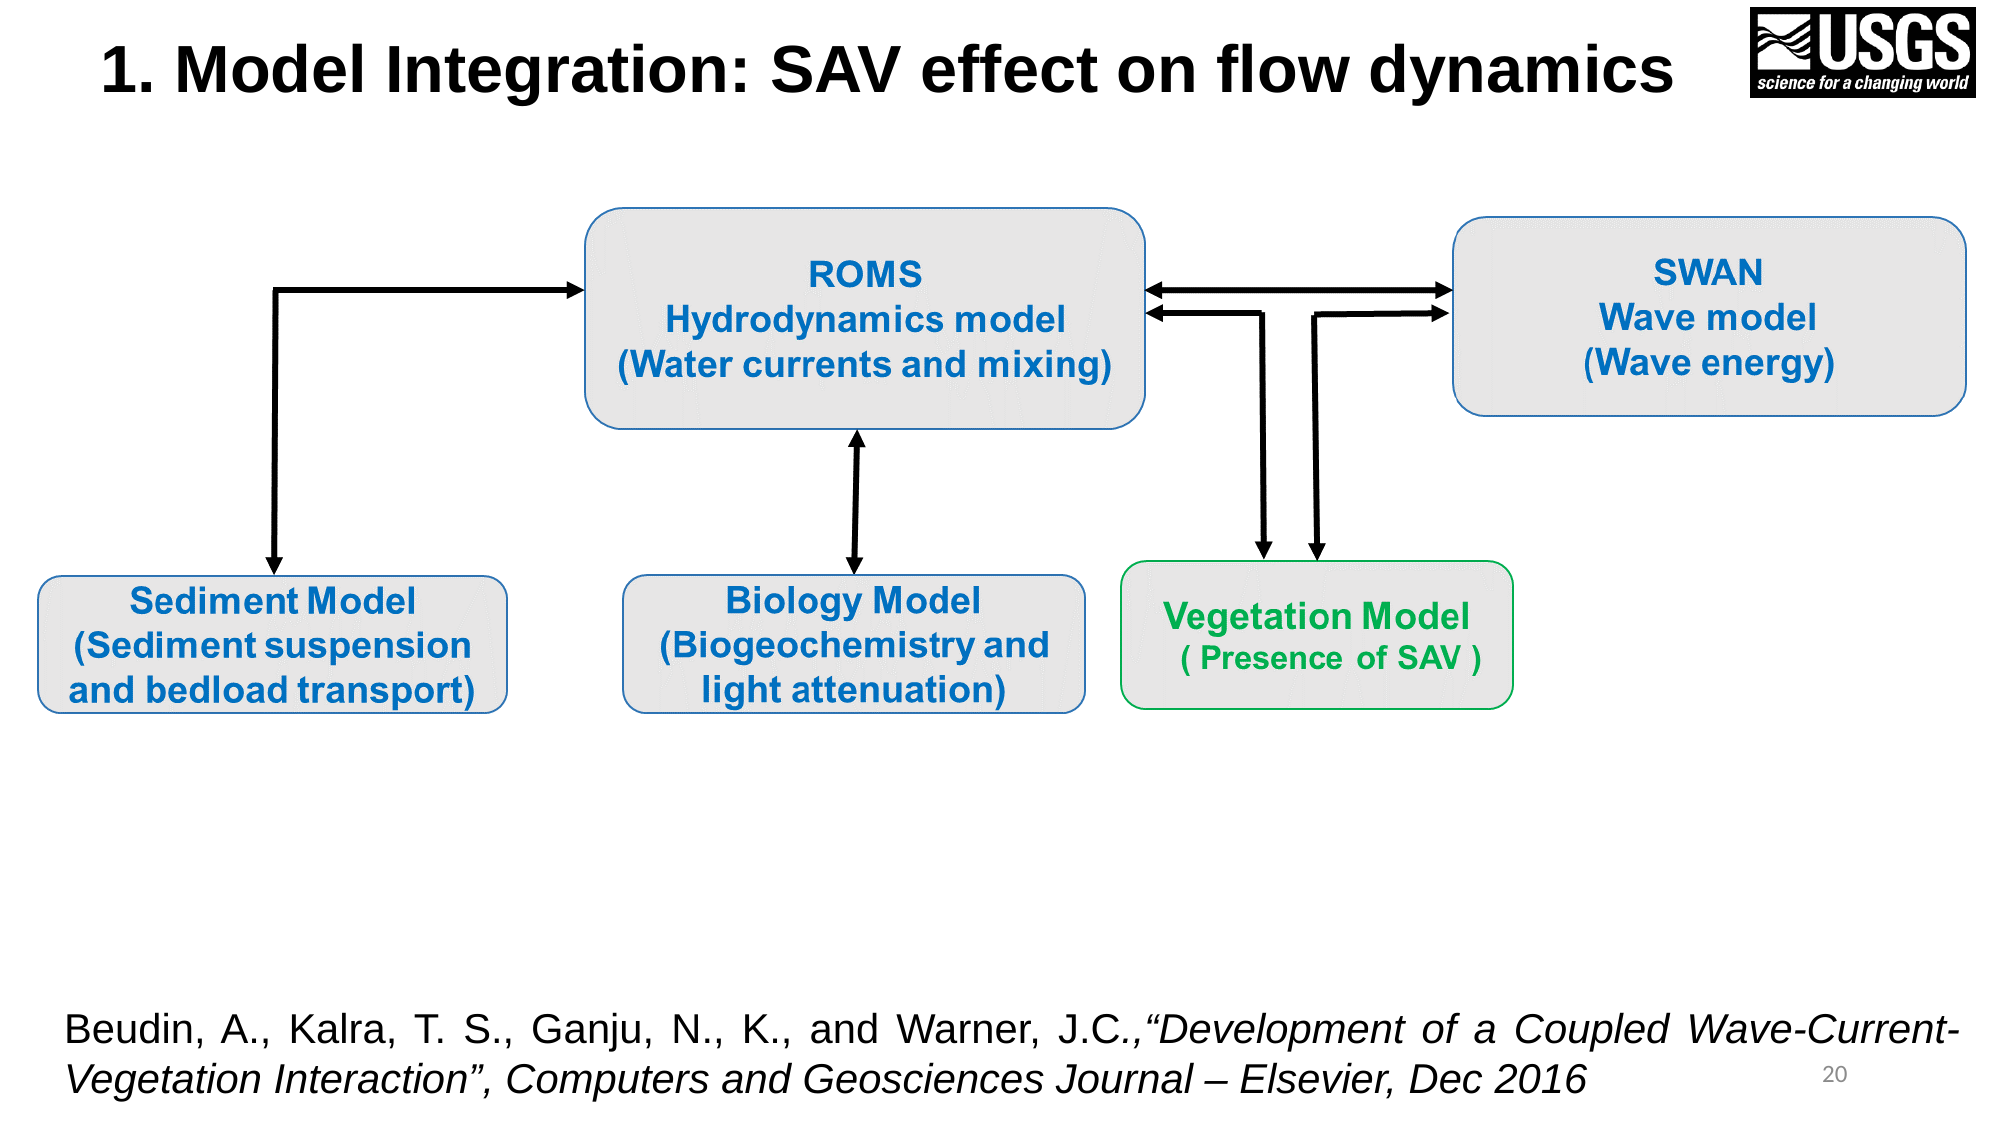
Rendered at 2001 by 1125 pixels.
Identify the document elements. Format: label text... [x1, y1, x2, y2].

picture [1750, 7, 1976, 98]
text_box 1. Model Integration: SAV effect on flow dynamics [0, 27, 1779, 246]
text_box Beudin, A., Kalra, T. S., Ganju, N., K., and Warner, J.C.,“Development of a Coupled Wave-Current-Vegetation Interaction”, Computers and Geosciences Journal – Elsevier, Dec 2016 [49, 994, 1976, 1110]
picture [27, 158, 1977, 758]
